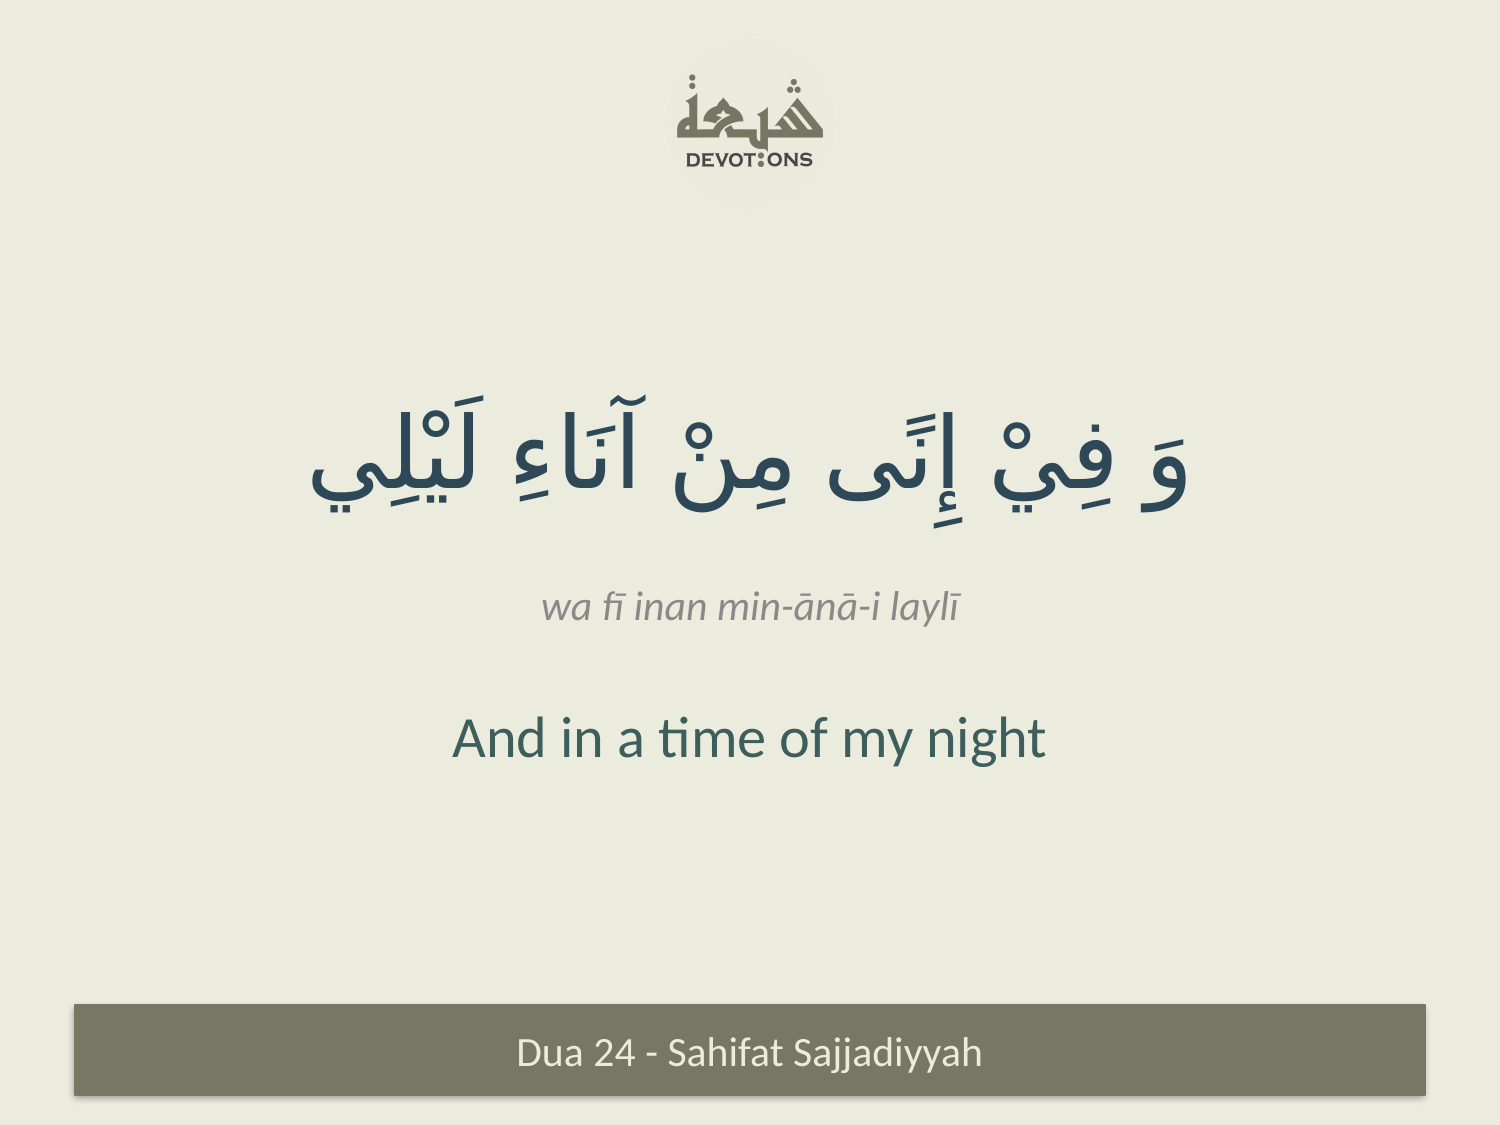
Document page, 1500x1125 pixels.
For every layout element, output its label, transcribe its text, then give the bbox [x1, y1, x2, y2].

text_box وَ فِيْ إِنًى مِنْ آنَاءِ لَيْلِي wa fī inan min-ānā-i laylī And in a time of my night [74, 381, 1425, 776]
picture [656, 29, 844, 218]
text_box [74, 1004, 1426, 1096]
text_box Dua 24 - Sahifat Sajjadiyyah [501, 1017, 999, 1083]
